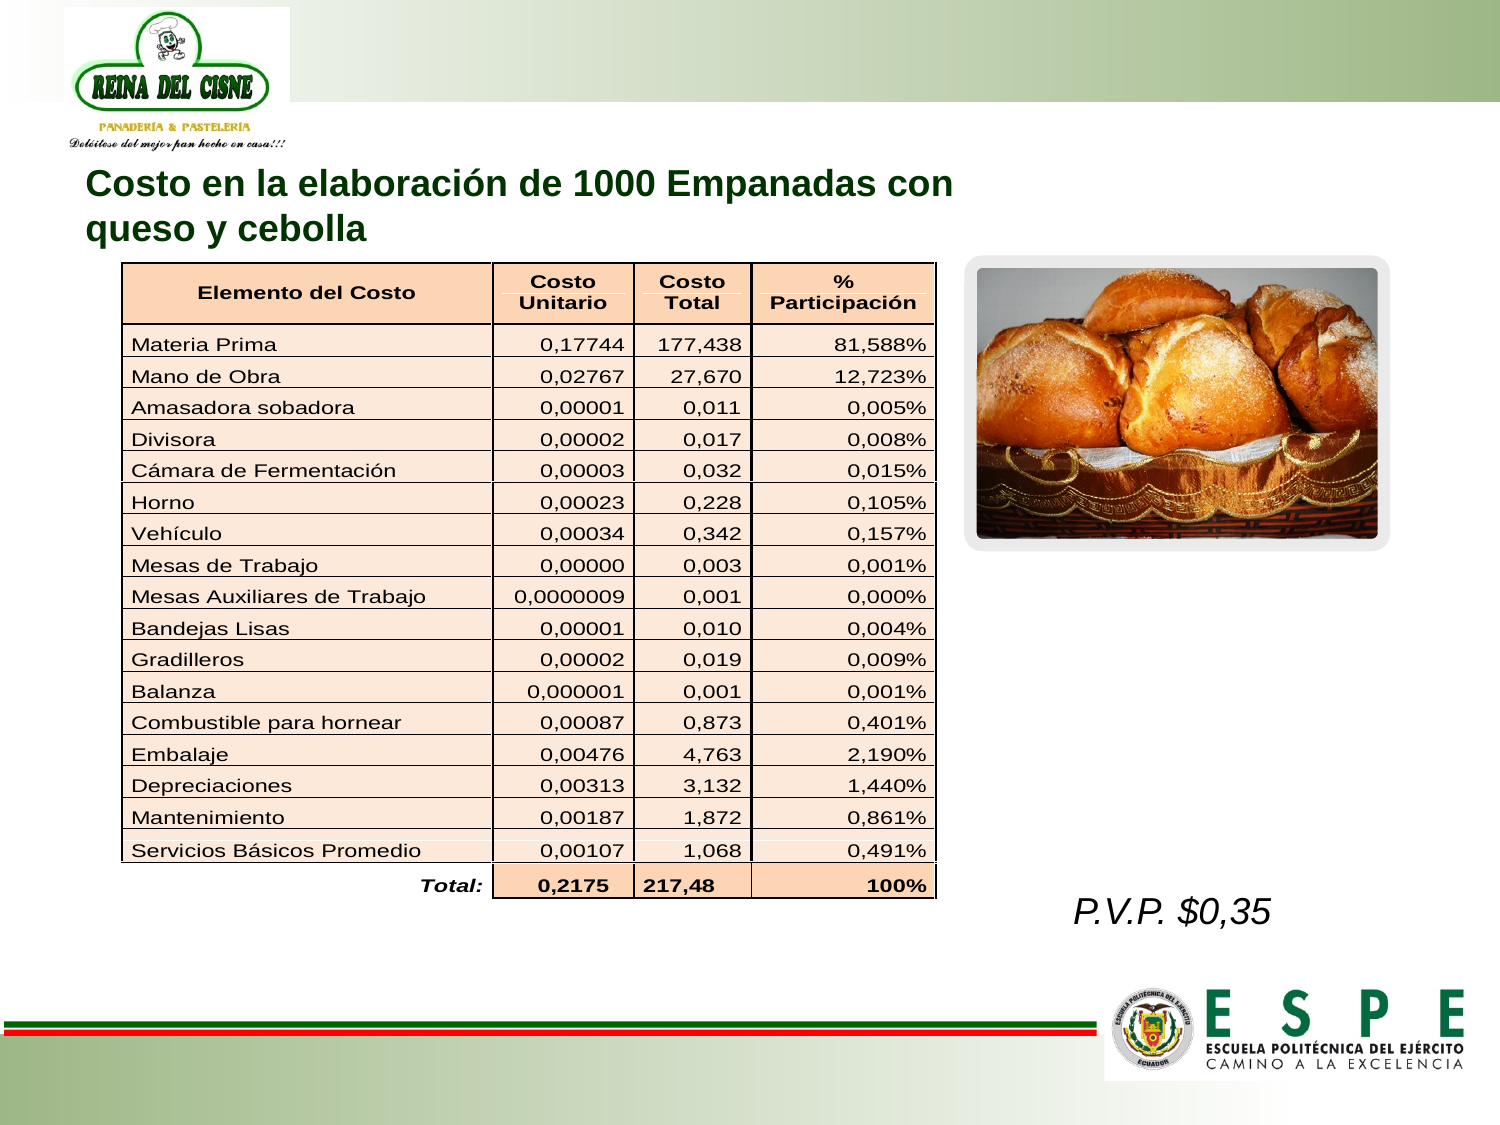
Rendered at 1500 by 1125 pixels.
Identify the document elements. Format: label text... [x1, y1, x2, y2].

picture [64, 7, 290, 154]
picture [111, 261, 951, 913]
text_box P.V.P. $0,35 [1058, 879, 1341, 940]
picture [1104, 976, 1483, 1081]
picture [970, 261, 1385, 546]
text_box Costo en la elaboración de 1000 Empanadas con queso y cebolla [70, 151, 975, 256]
